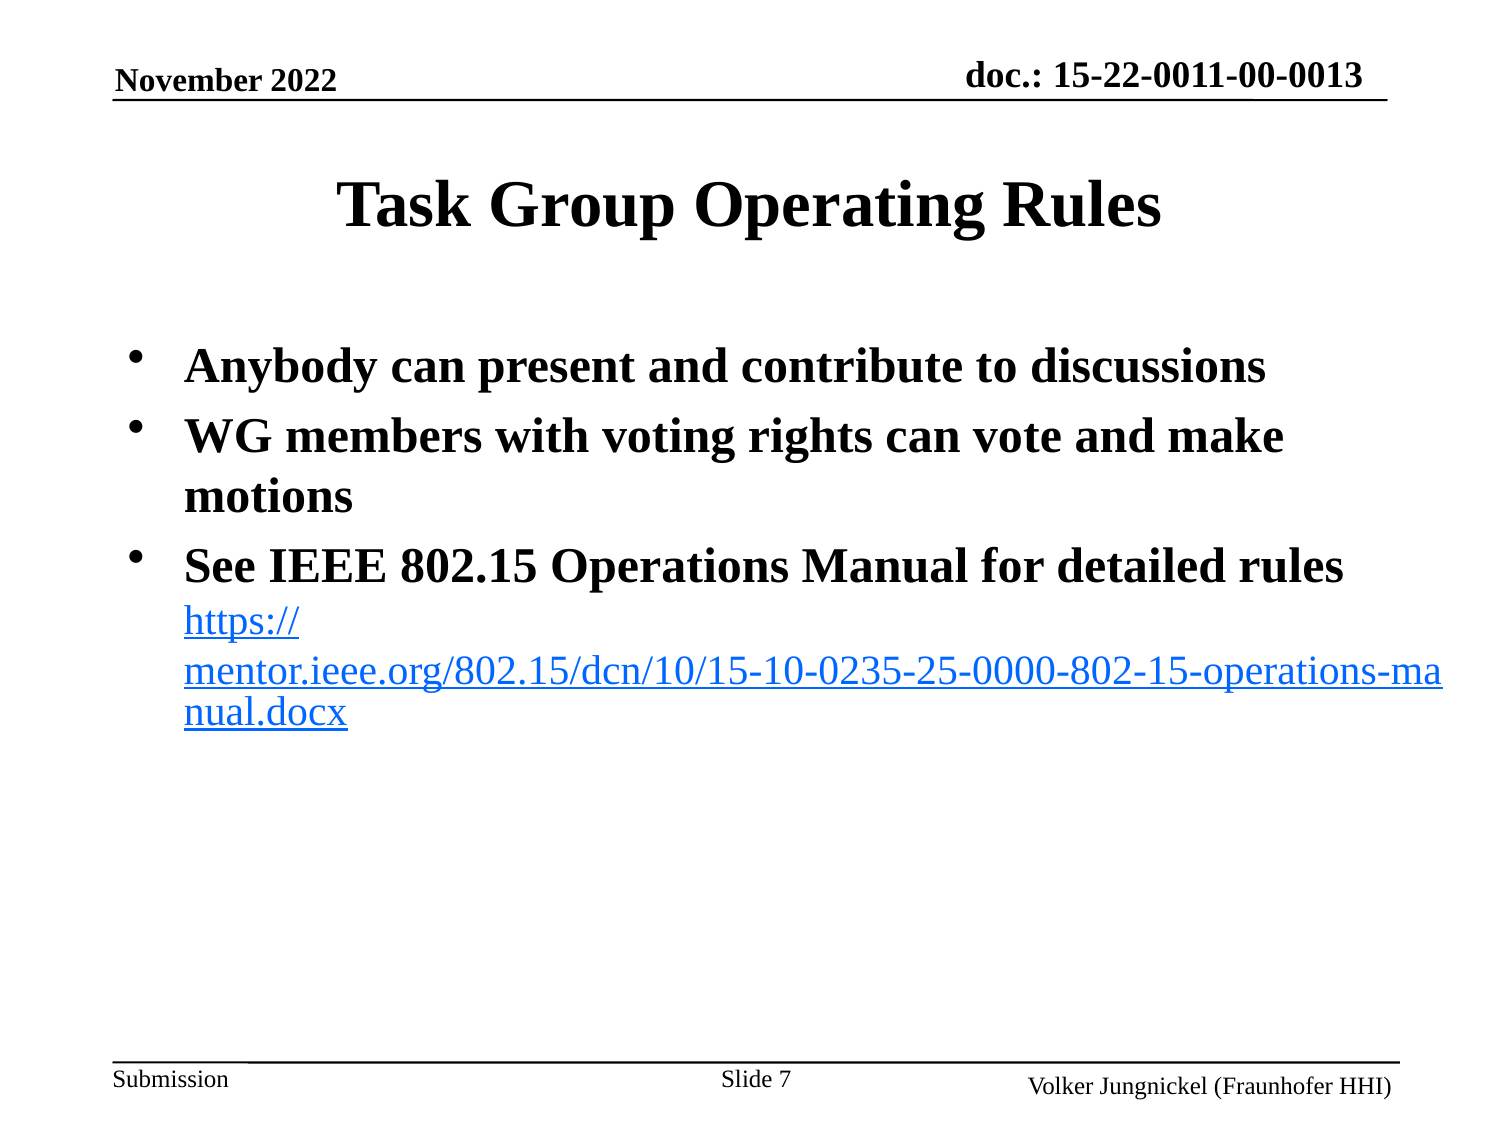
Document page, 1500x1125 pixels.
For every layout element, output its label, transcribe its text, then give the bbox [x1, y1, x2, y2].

title Task Group Operating Rules [112, 112, 1388, 288]
text_box Anybody can present and contribute to discussions WG members with voting rights can vote and make motions See IEEE 802.15 Operations Manual for detailed rules https://mentor.ieee.org/802.15/dcn/10/15-10-0235-25-0000-802-15-operations-manual.docx [112, 324, 1463, 1000]
slide_number Slide 7 [711, 1061, 801, 1093]
footer Volker Jungnickel (Fraunhofer HHI) [1012, 1062, 1439, 1100]
